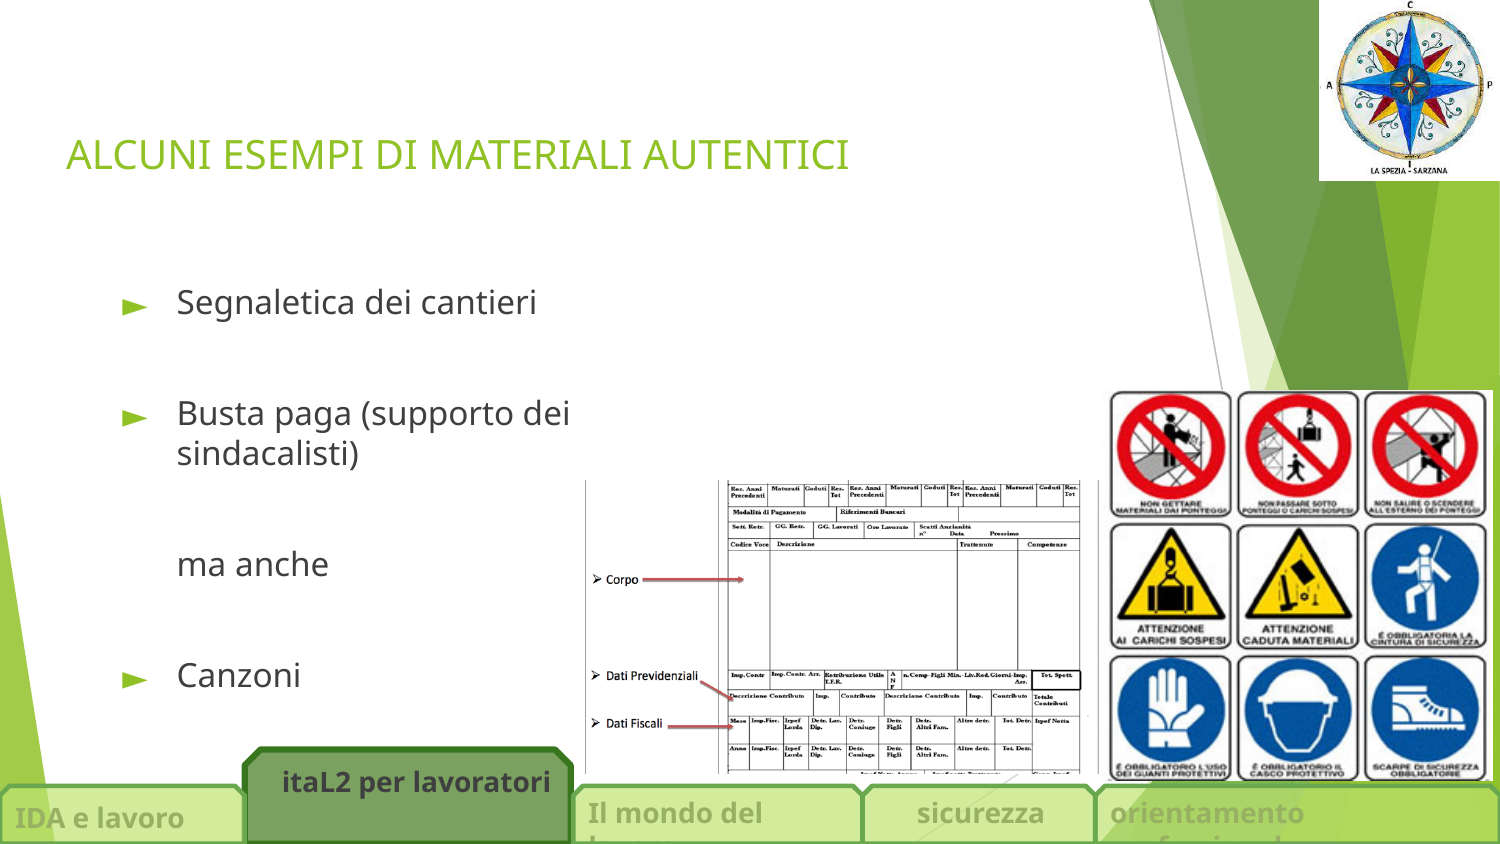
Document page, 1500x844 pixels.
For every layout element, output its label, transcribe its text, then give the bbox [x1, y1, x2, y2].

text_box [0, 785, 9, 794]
text_box [573, 785, 863, 844]
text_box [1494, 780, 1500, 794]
text_box Segnaletica dei cantieri Busta paga (supporto dei sindacalisti) ma anche Canzoni [86, 265, 776, 755]
text_box [0, 785, 245, 844]
text_box [244, 755, 571, 844]
text_box [863, 785, 1096, 844]
picture [1319, 0, 1500, 181]
title ALCUNI ESEMPI DI MATERIALI AUTENTICI [51, 91, 955, 186]
text_box [1095, 788, 1500, 844]
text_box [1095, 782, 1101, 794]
text_box Il mondo del lavoro [573, 780, 872, 794]
picture [581, 390, 1494, 782]
text_box itaL2 per lavoratori [266, 755, 574, 808]
